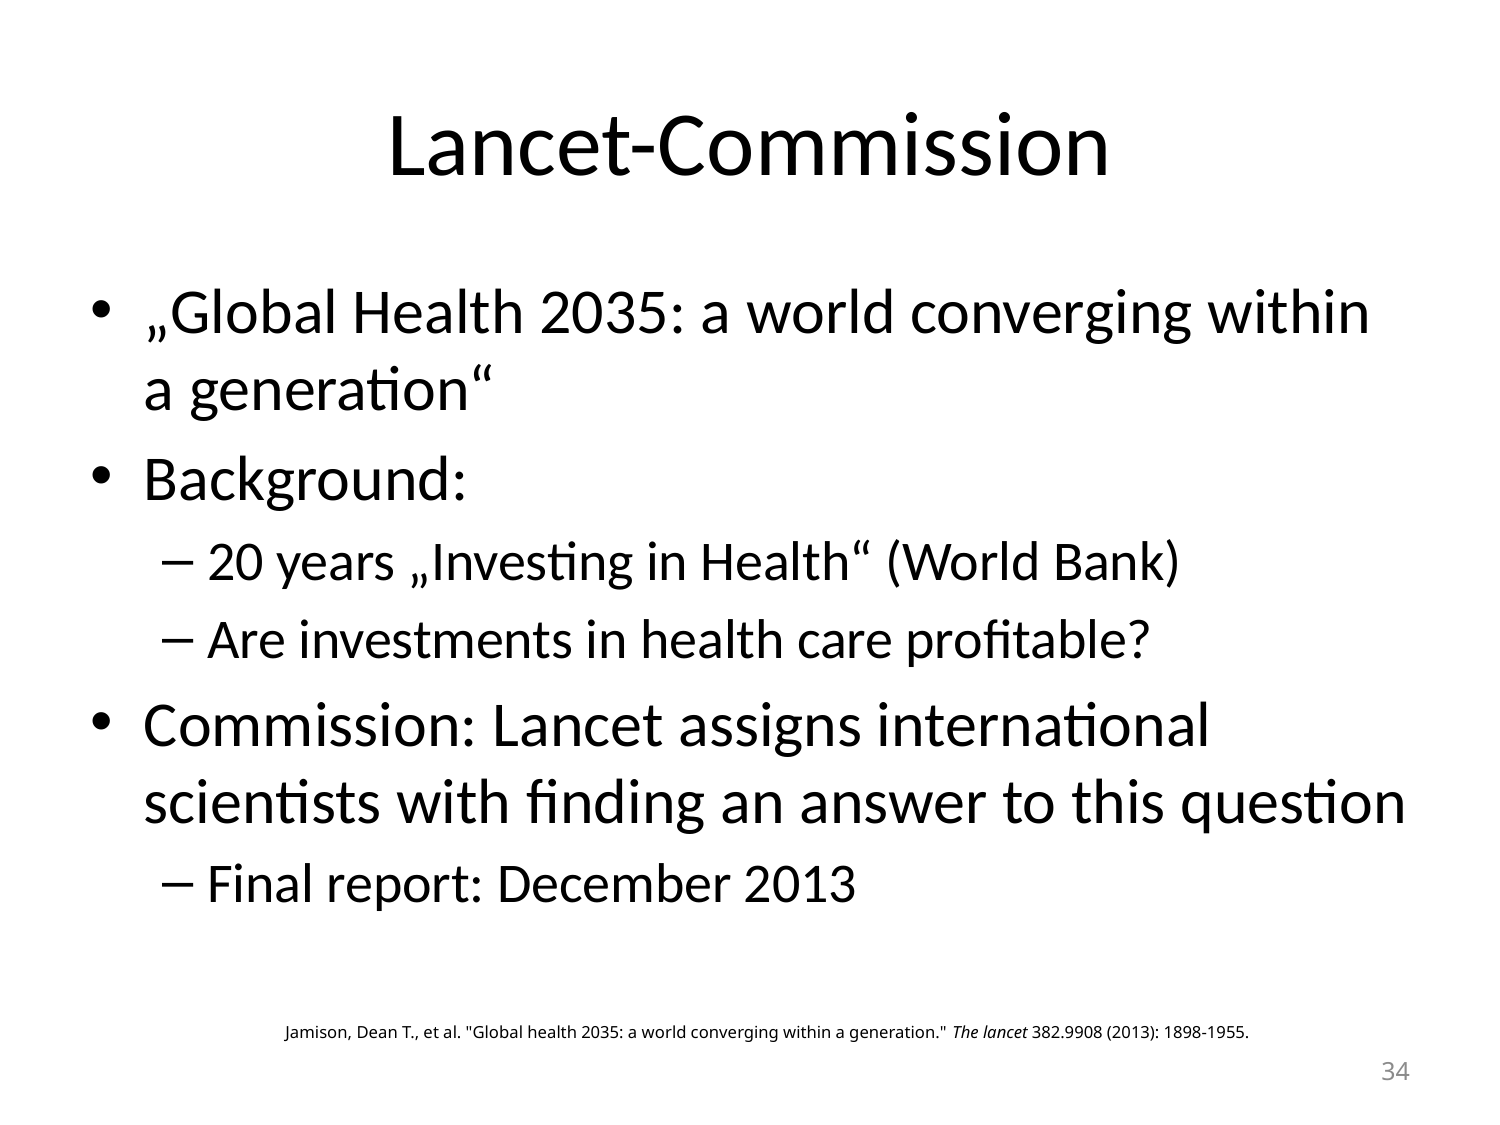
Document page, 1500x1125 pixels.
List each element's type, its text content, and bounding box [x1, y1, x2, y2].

text_box Jamison, Dean T., et al. "Global health 2035: a world converging within a generation." The lancet 382.9908 (2013): 1898-1955. [147, 1014, 1388, 1050]
slide_number 34 [1074, 1042, 1425, 1103]
title Lancet-Commission [75, 45, 1425, 233]
list „Global Health 2035: a world converging within a generation“ Background: 20 years „Investing in Health“ (World Bank) Are investments in health care profitable? Commission: Lancet assigns international scientists with finding an answer to this question Final report: December 2013 [75, 262, 1425, 1005]
